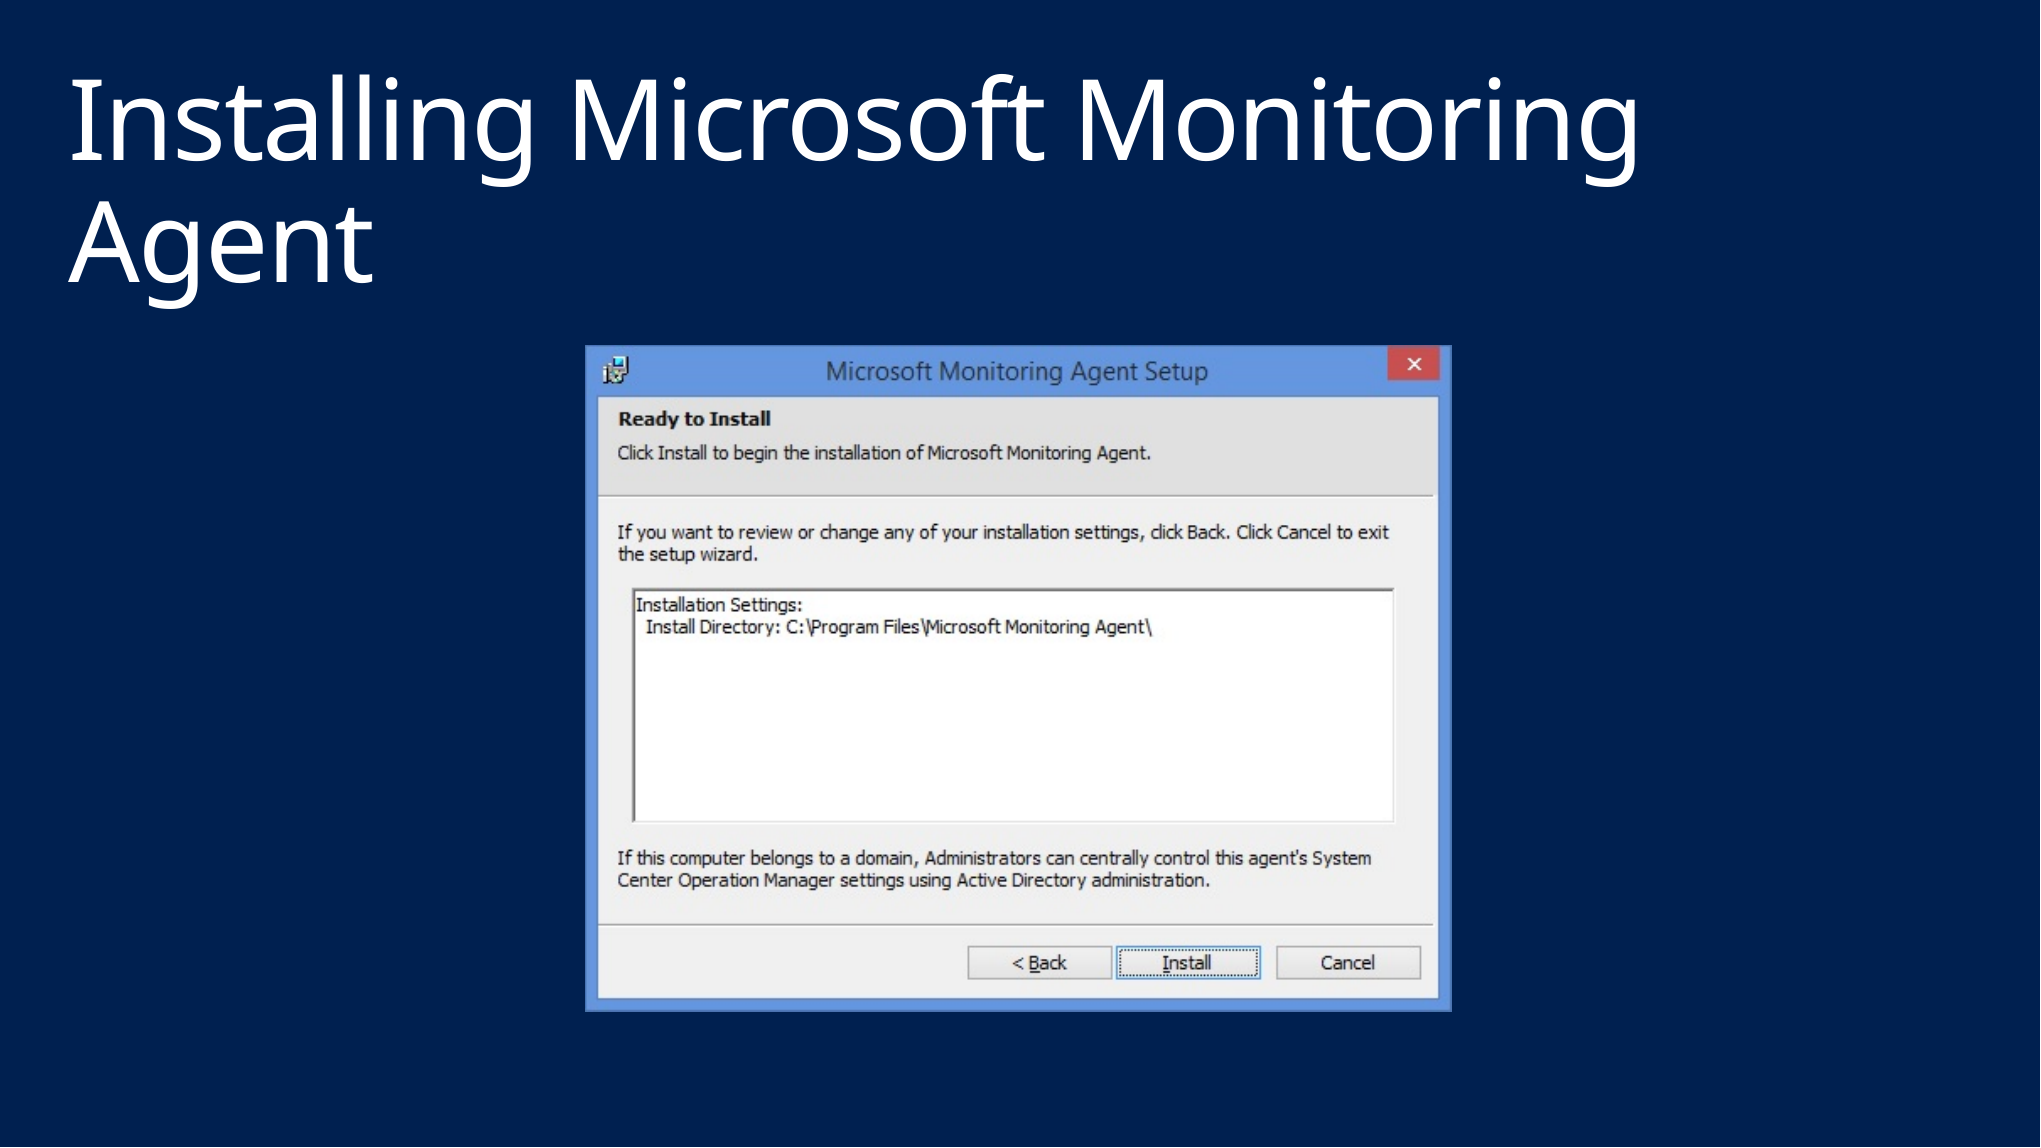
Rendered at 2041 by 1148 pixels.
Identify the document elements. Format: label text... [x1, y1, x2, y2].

title Installing Microsoft Monitoring Agent [45, 48, 1996, 199]
picture [585, 345, 1452, 1012]
